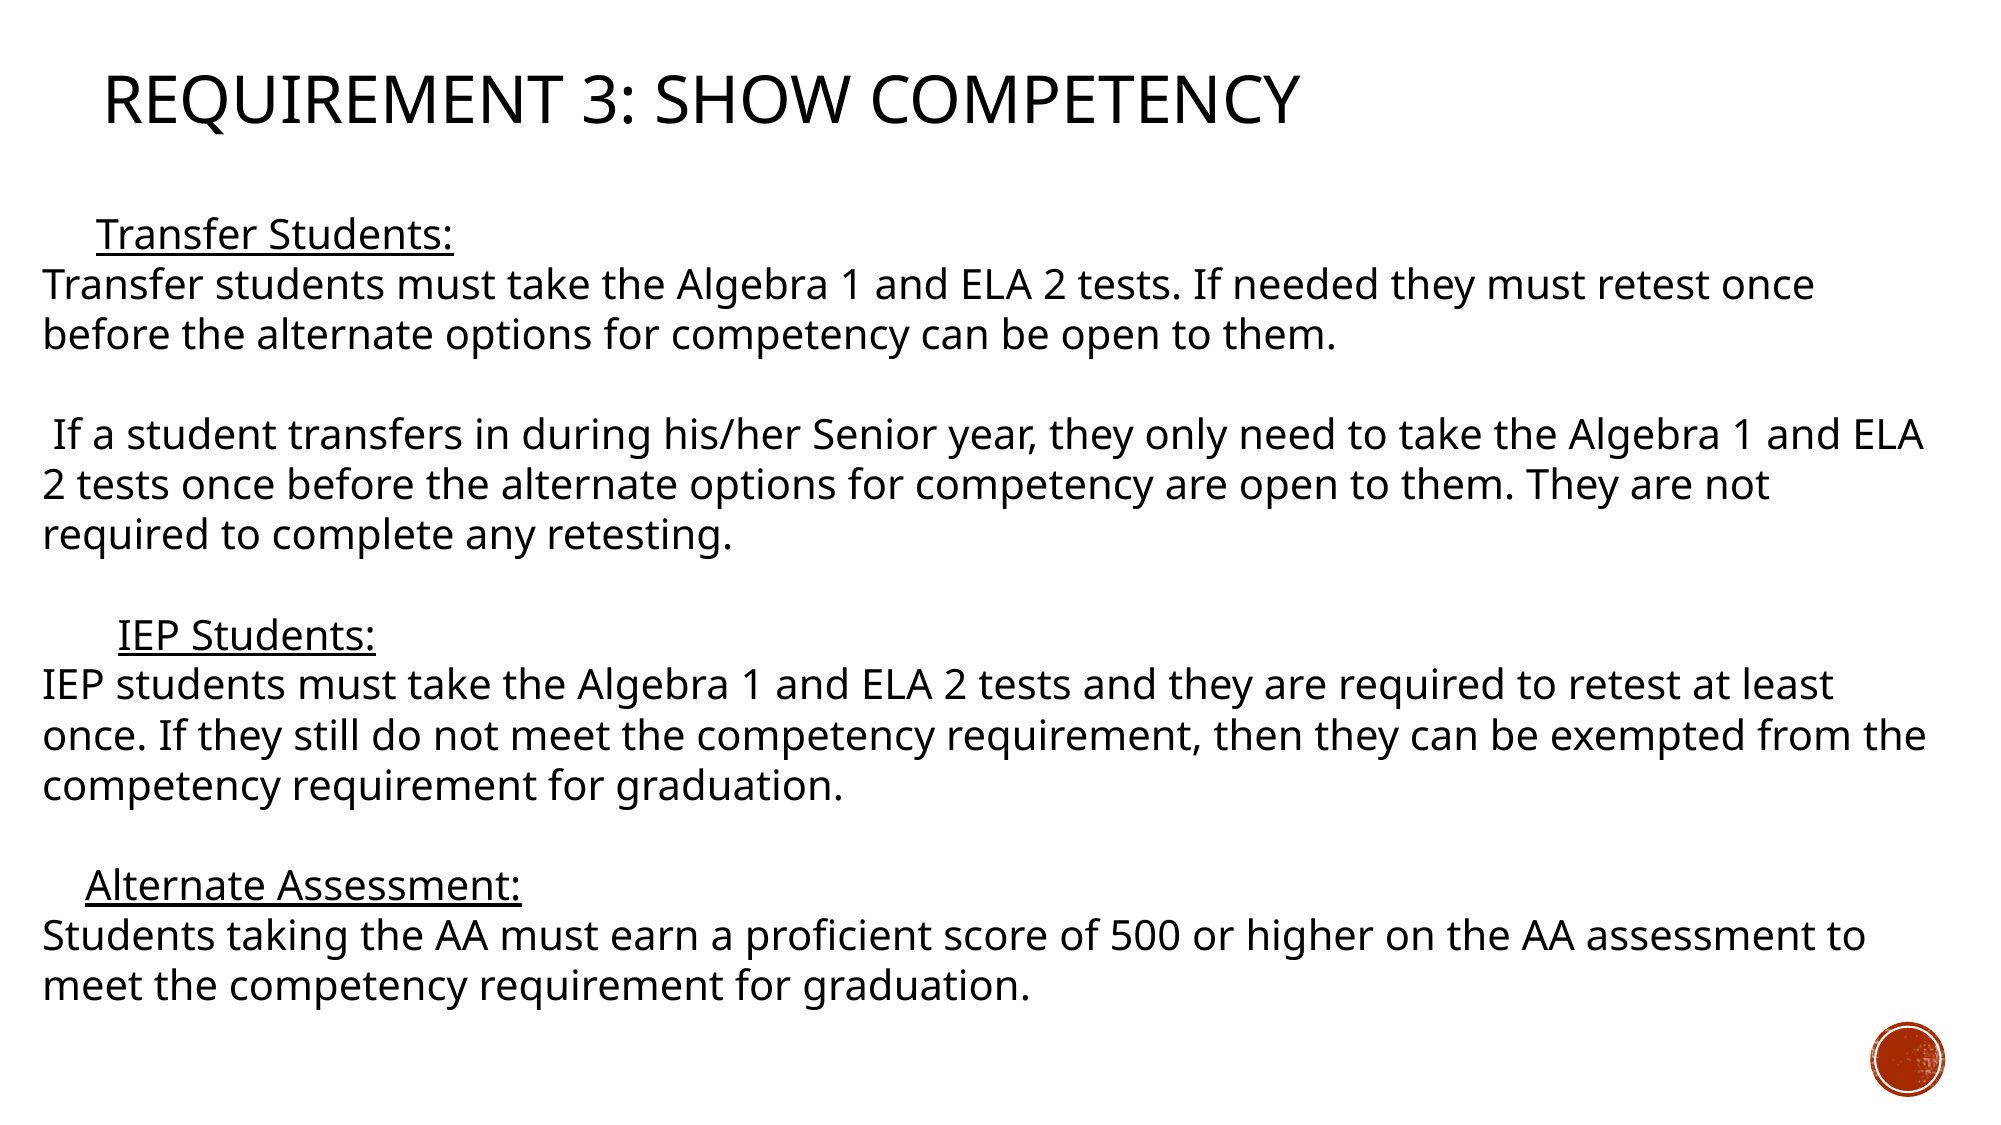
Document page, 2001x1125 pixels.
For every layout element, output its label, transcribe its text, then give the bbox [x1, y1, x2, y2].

list Transfer Students: Transfer students must take the Algebra 1 and ELA 2 tests. If needed they must retest once before the alternate options for competency can be open to them. If a student transfers in during his/her Senior year, they only need to take the Algebra 1 and ELA 2 tests once before the alternate options for competency are open to them. They are not required to complete any retesting. IEP Students: IEP students must take the Algebra 1 and ELA 2 tests and they are required to retest at least once. If they still do not meet the competency requirement, then they can be exempted from the competency requirement for graduation. Alternate Assessment: Students taking the AA must earn a proficient score of 500 or higher on the AA assessment to meet the competency requirement for graduation. [27, 200, 1960, 1095]
title Requirement 3: show Competency [87, 58, 1589, 200]
